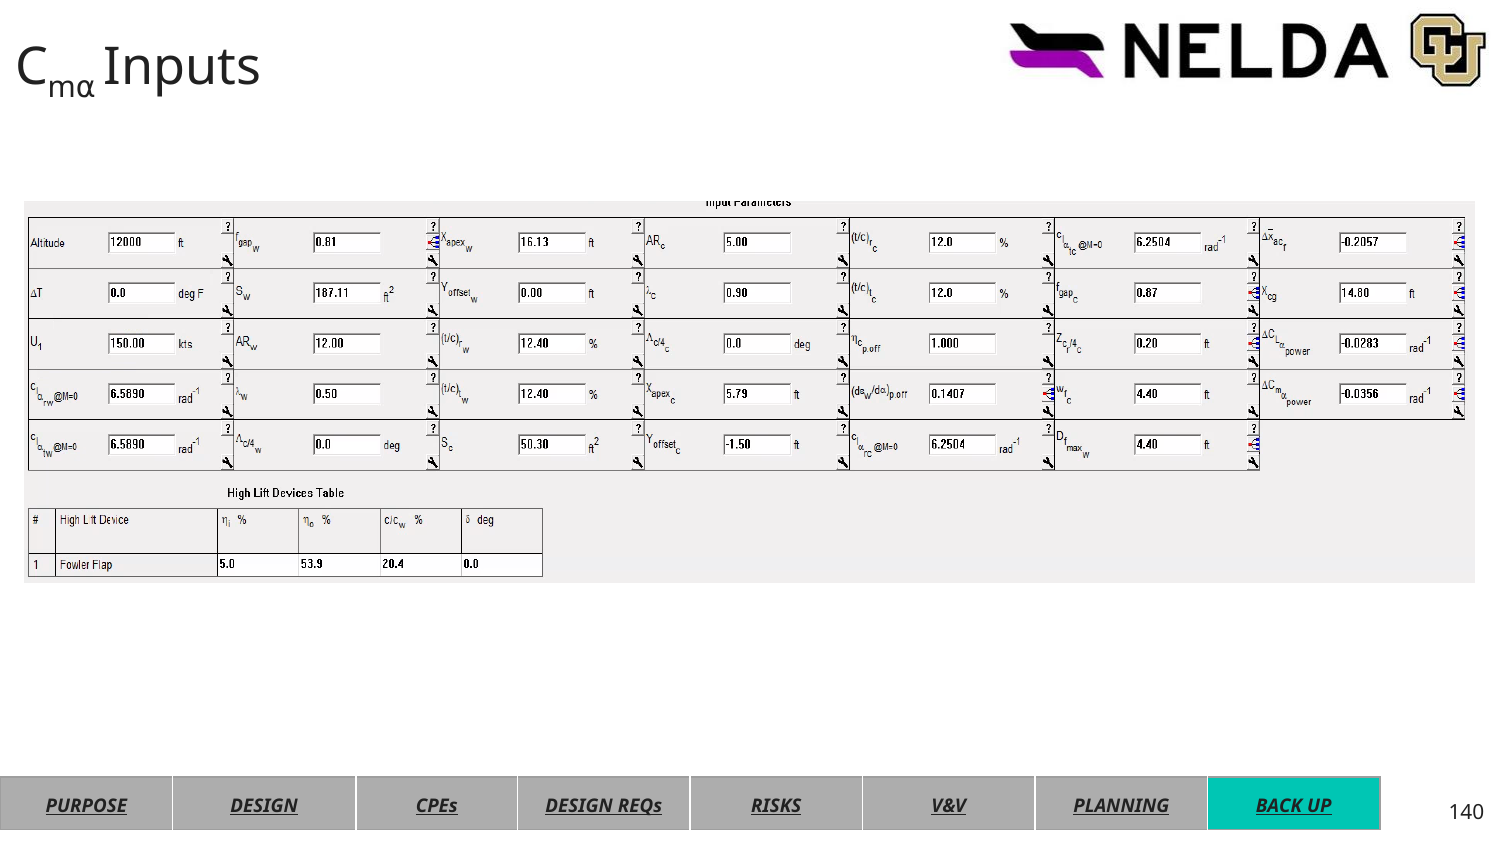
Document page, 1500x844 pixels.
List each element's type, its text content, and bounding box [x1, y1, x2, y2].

title Cm⍺ Inputs [0, 0, 1398, 135]
picture [0, 0, 1500, 844]
slide_number 140 [1432, 779, 1500, 844]
table_header CPEs [357, 778, 517, 829]
table_header DESIGN [173, 778, 355, 829]
table_header PURPOSE [1, 778, 172, 829]
table_header V&V [863, 778, 1034, 829]
table_header PLANNING [1036, 778, 1207, 829]
table_header DESIGN REQs [518, 778, 689, 829]
table_header BACK UP [1208, 778, 1379, 829]
table_header RISKS [691, 778, 862, 829]
